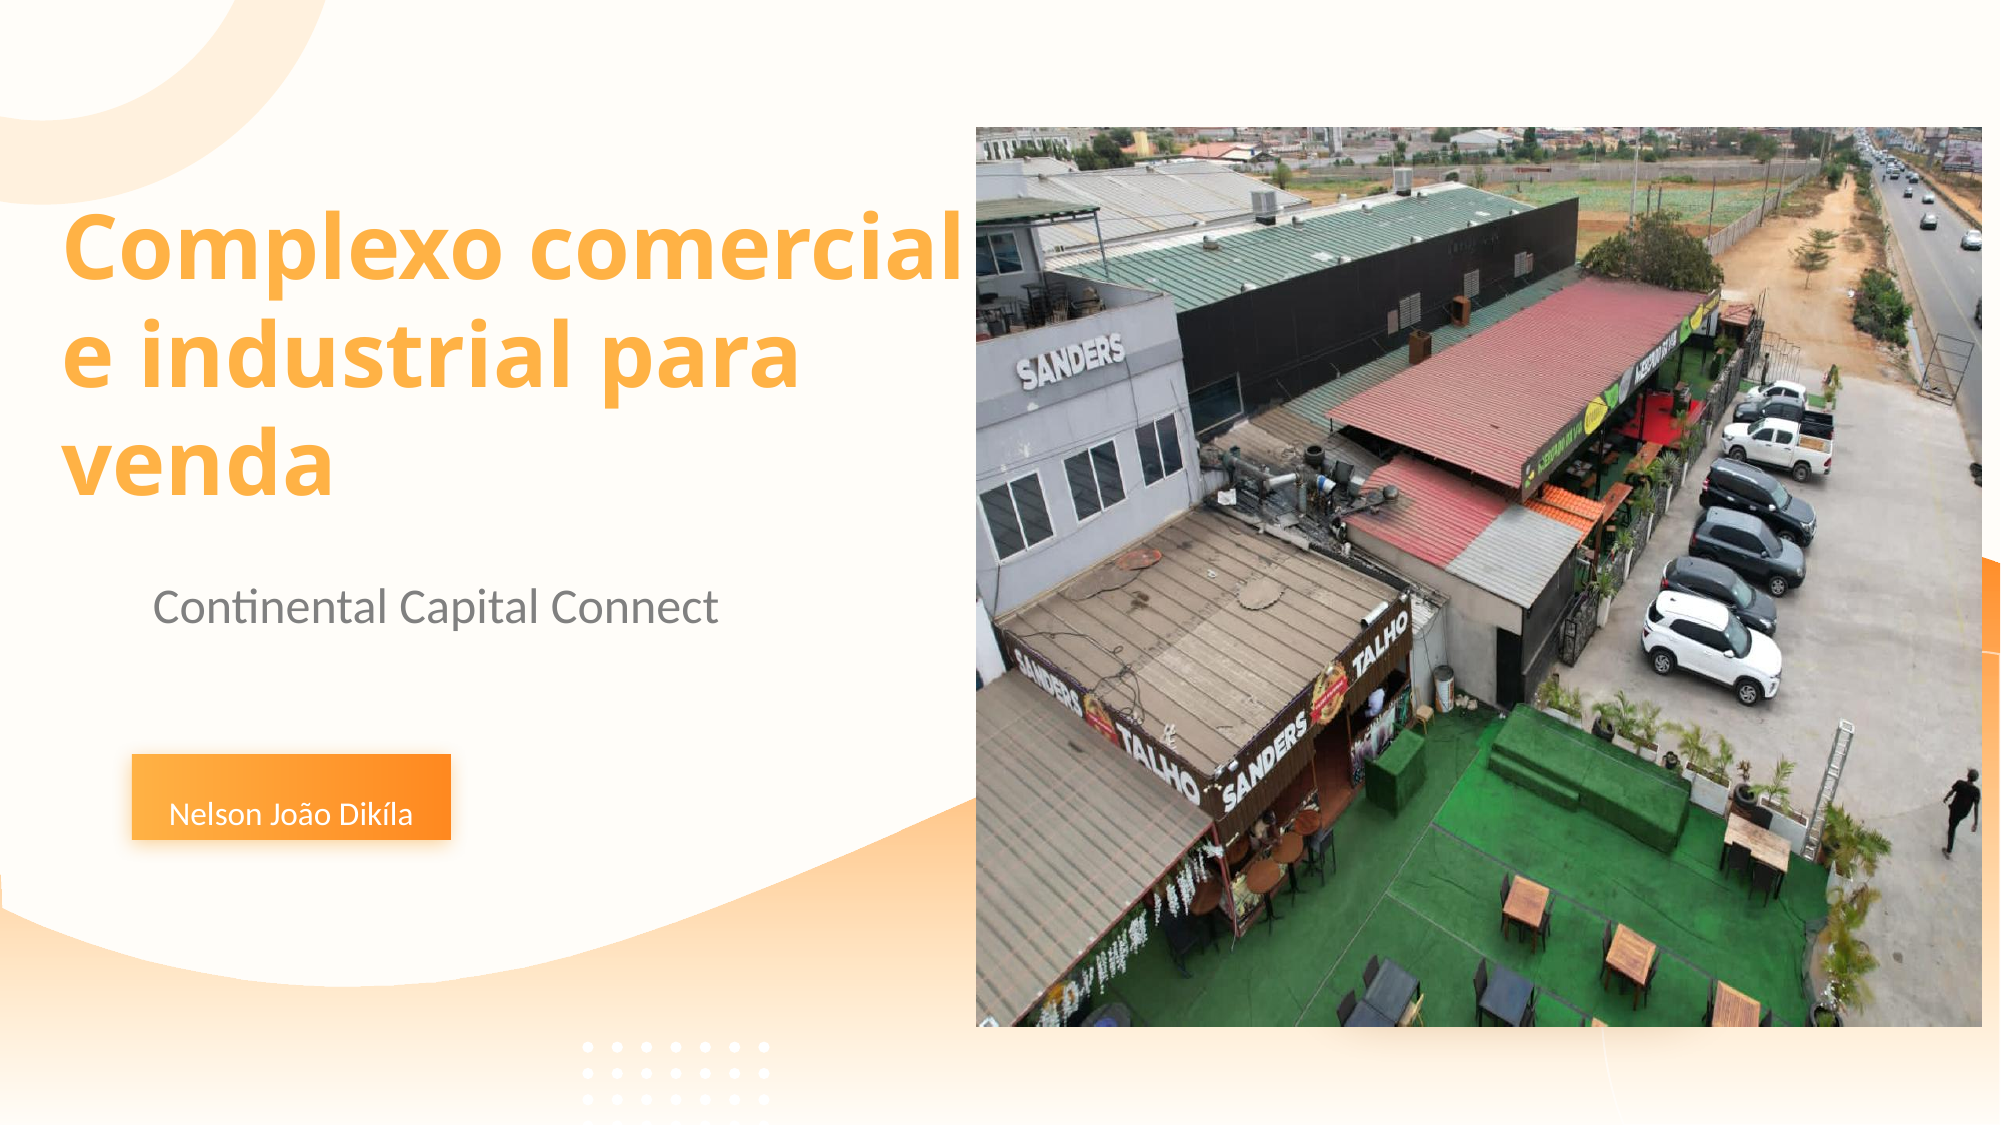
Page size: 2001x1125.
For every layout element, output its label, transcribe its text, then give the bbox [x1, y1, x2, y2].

title Complexo comercial e industrial para venda [46, 155, 976, 521]
list Nelson João Dikíla [131, 754, 451, 840]
list Continental Capital Connect [137, 548, 937, 727]
picture [976, 127, 1982, 1028]
